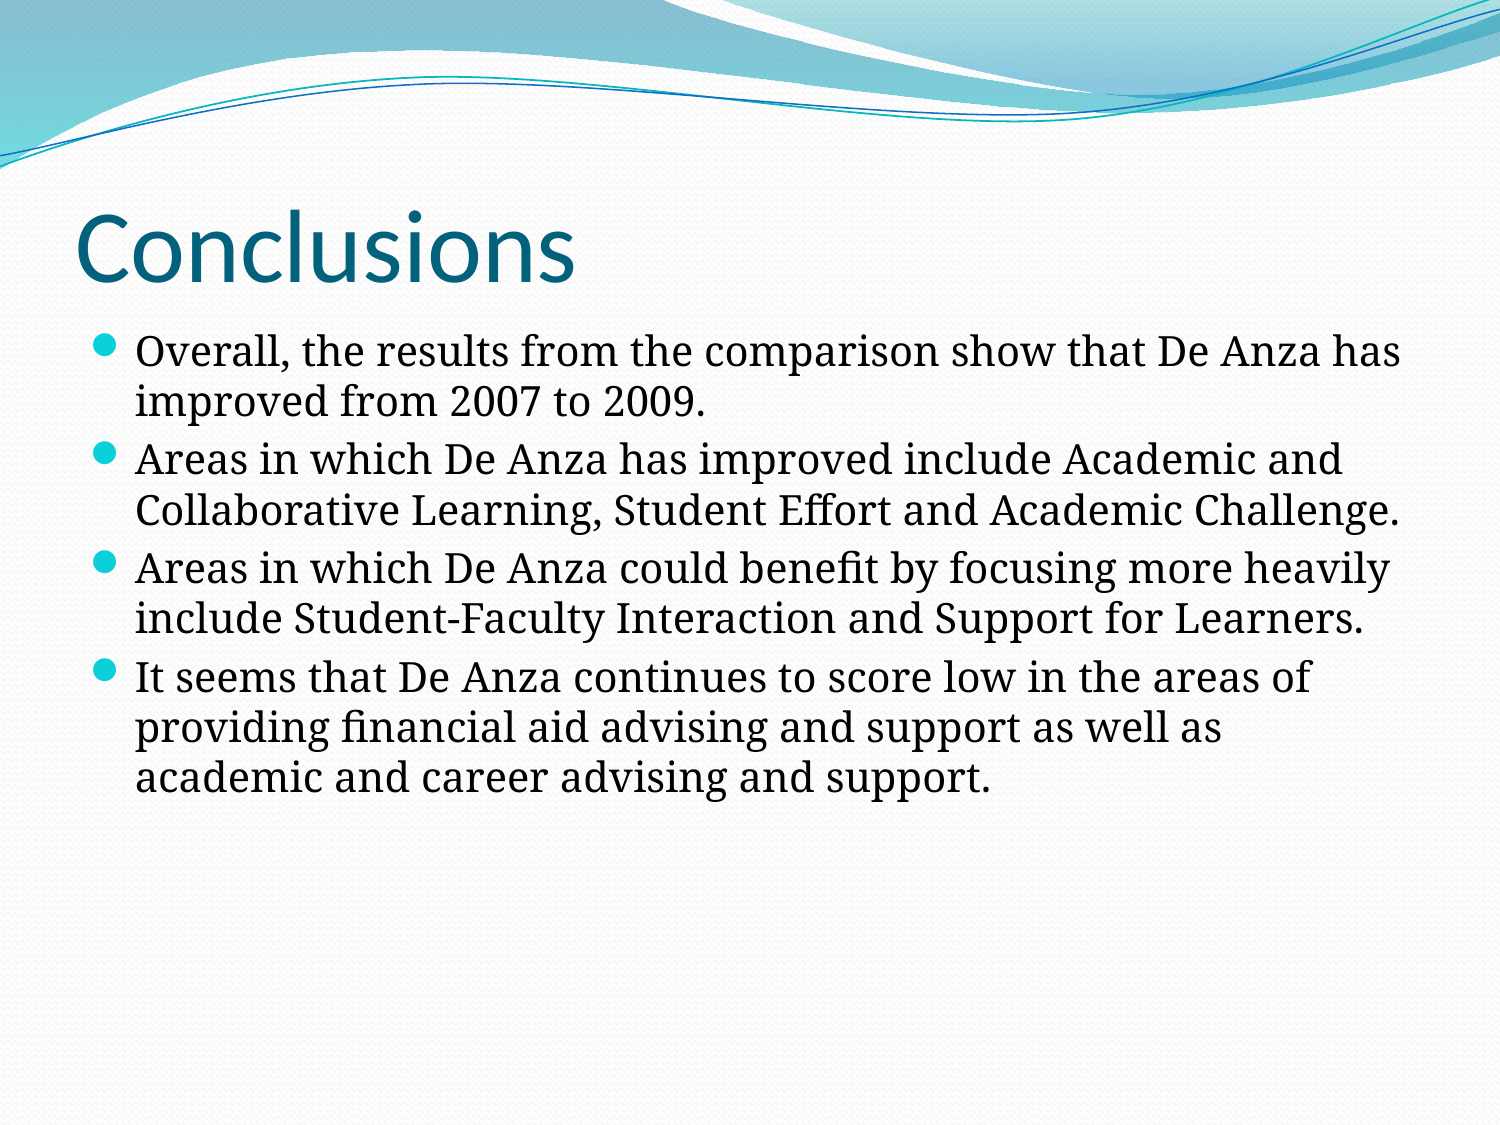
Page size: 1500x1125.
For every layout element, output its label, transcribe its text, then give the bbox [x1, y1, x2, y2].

list Overall, the results from the comparison show that De Anza has improved from 2007 to 2009. Areas in which De Anza has improved include Academic and Collaborative Learning, Student Effort and Academic Challenge. Areas in which De Anza could benefit by focusing more heavily include Student-Faculty Interaction and Support for Learners. It seems that De Anza continues to score low in the areas of providing financial aid advising and support as well as academic and career advising and support. [75, 317, 1425, 1038]
title Conclusions [75, 115, 1425, 303]
